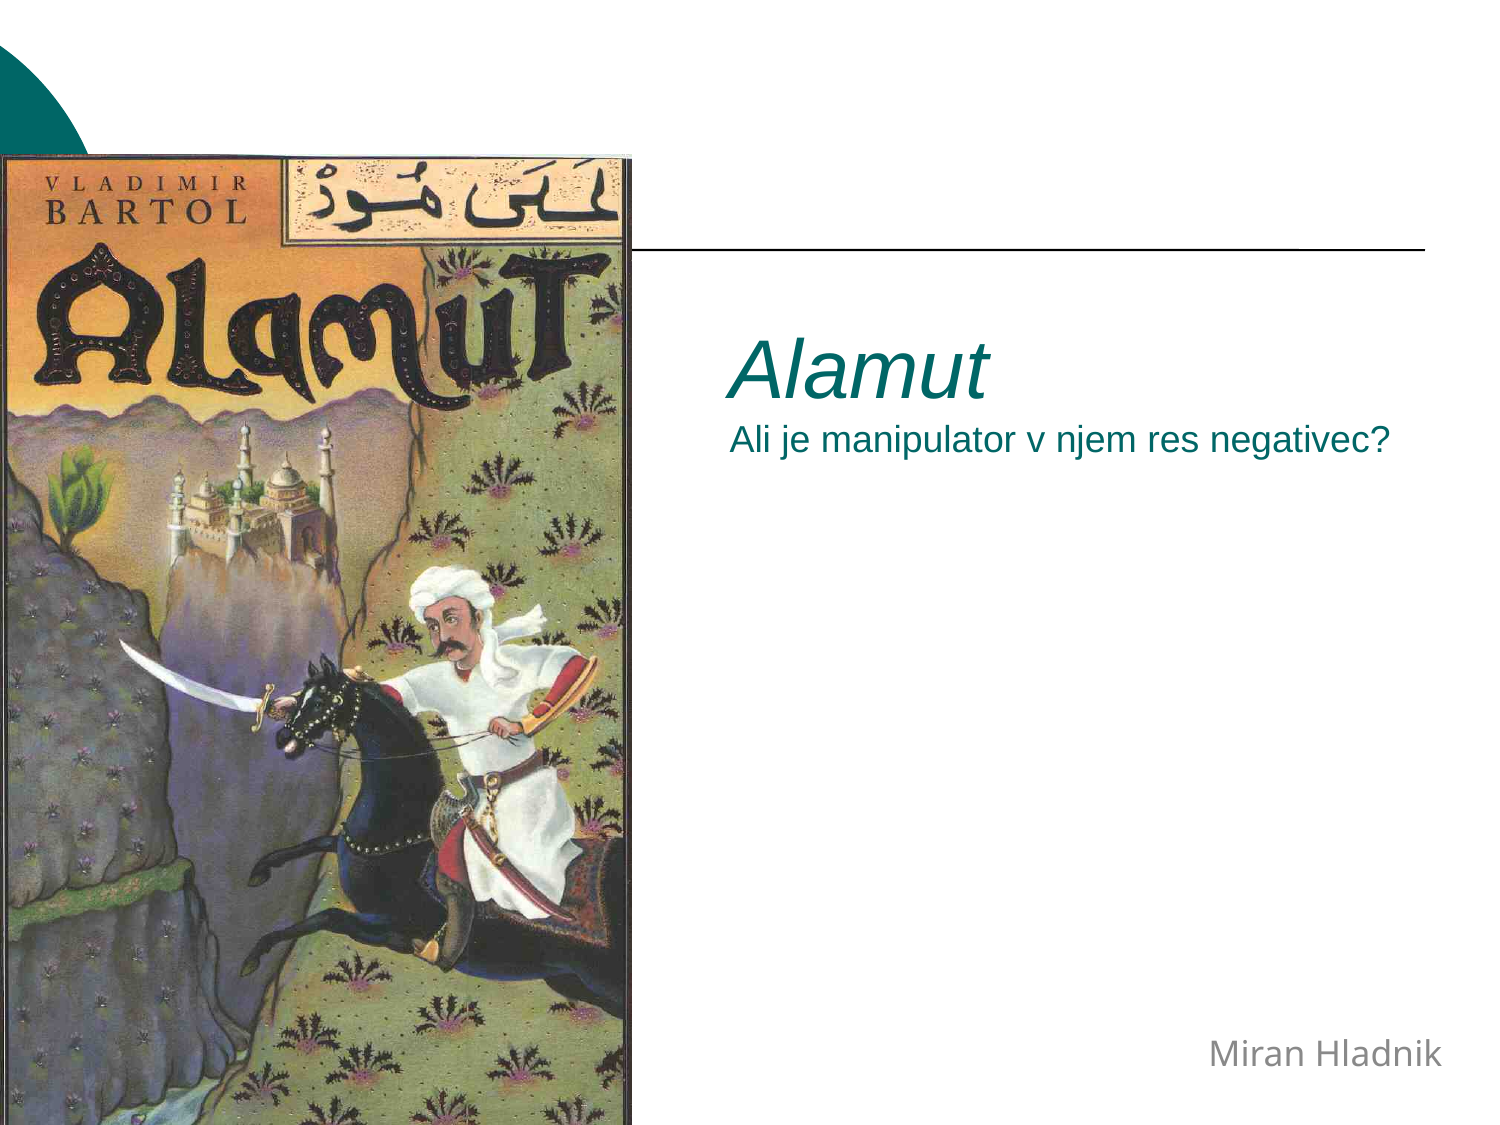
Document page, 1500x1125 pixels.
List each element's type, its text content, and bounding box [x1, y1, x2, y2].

subtitle Miran Hladnik [637, 1022, 1458, 1091]
title Alamut Ali je manipulator v njem res negativec? [714, 231, 1500, 544]
picture [0, 154, 632, 1125]
